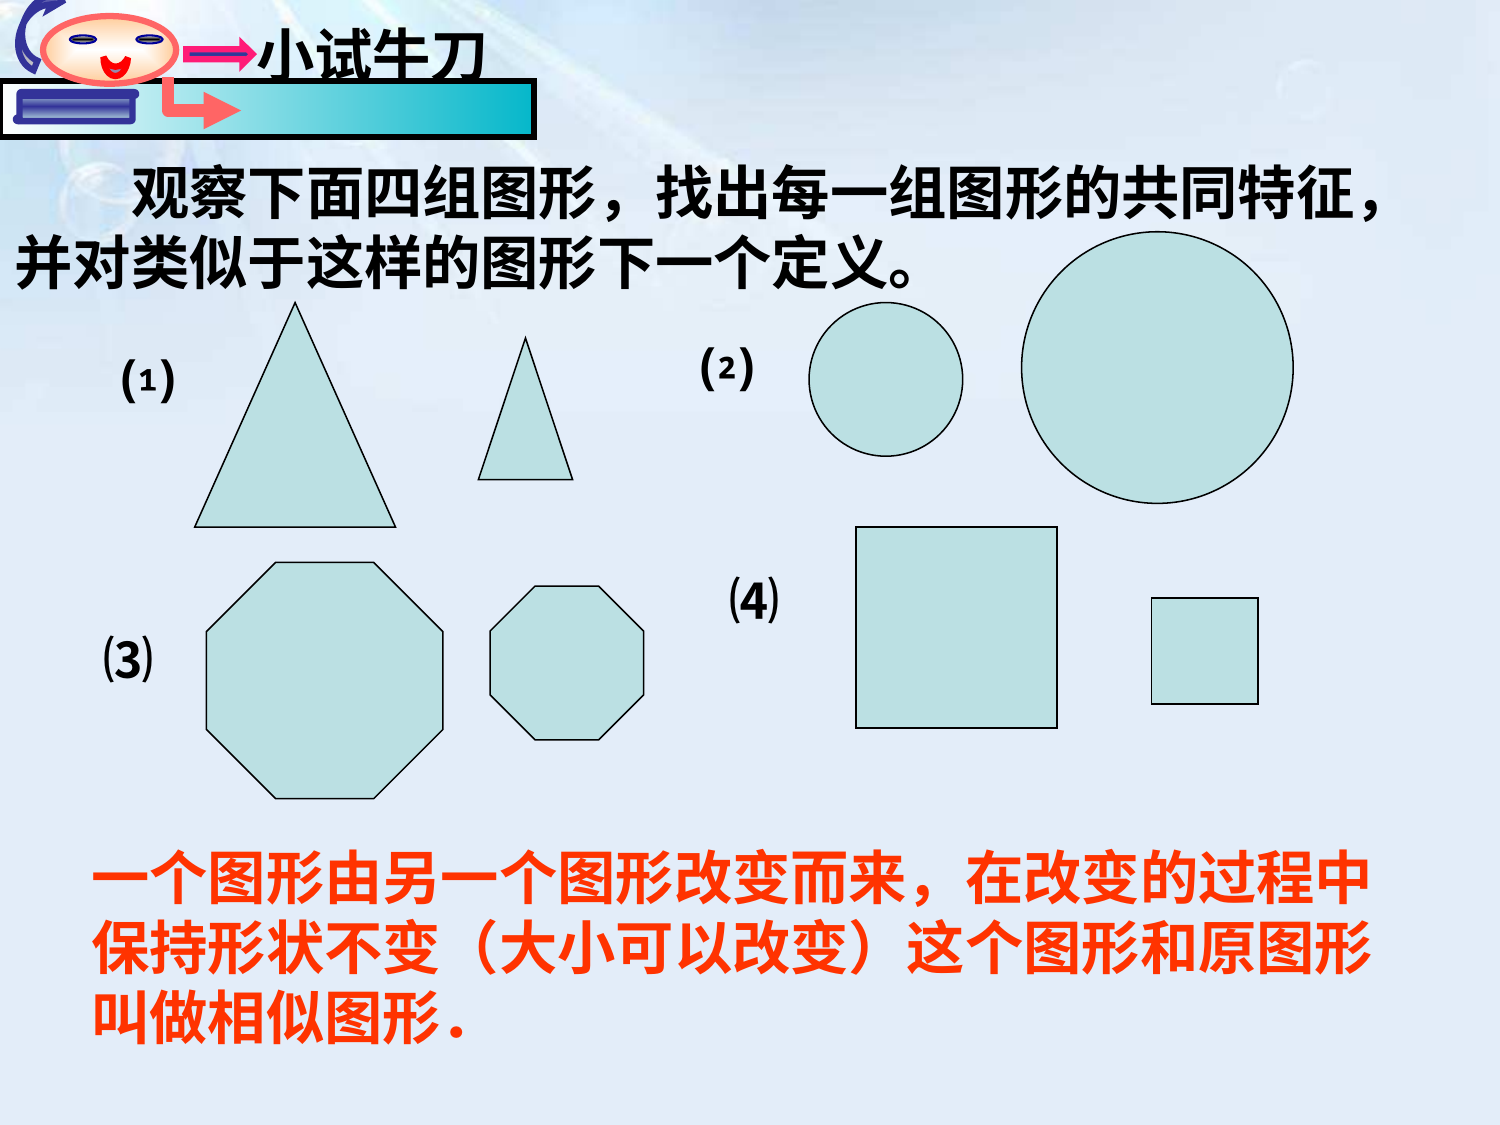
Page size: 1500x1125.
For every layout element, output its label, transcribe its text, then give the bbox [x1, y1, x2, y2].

text_box [809, 302, 963, 457]
text_box ⑷ [714, 562, 795, 638]
text_box [856, 527, 1057, 728]
text_box ⑶ [88, 621, 169, 697]
text_box [206, 562, 443, 799]
text_box [1151, 597, 1258, 705]
text_box [490, 586, 644, 740]
text_box [194, 302, 396, 528]
text_box [1021, 231, 1294, 504]
text_box 一个图形由另一个图形改变而来，在改变的过程中保持形状不变（大小可以改变）这个图形和原图形叫做相似图形． [76, 834, 1400, 1059]
text_box ⑴ [104, 337, 194, 413]
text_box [0, 0, 574, 138]
picture [0, 0, 1500, 1125]
text_box [478, 338, 573, 480]
text_box ⑵ [683, 326, 773, 401]
text_box 观察下面四组图形，找出每一组图形的共同特征，并对类似于这样的图形下一个定义。 [0, 148, 1459, 304]
